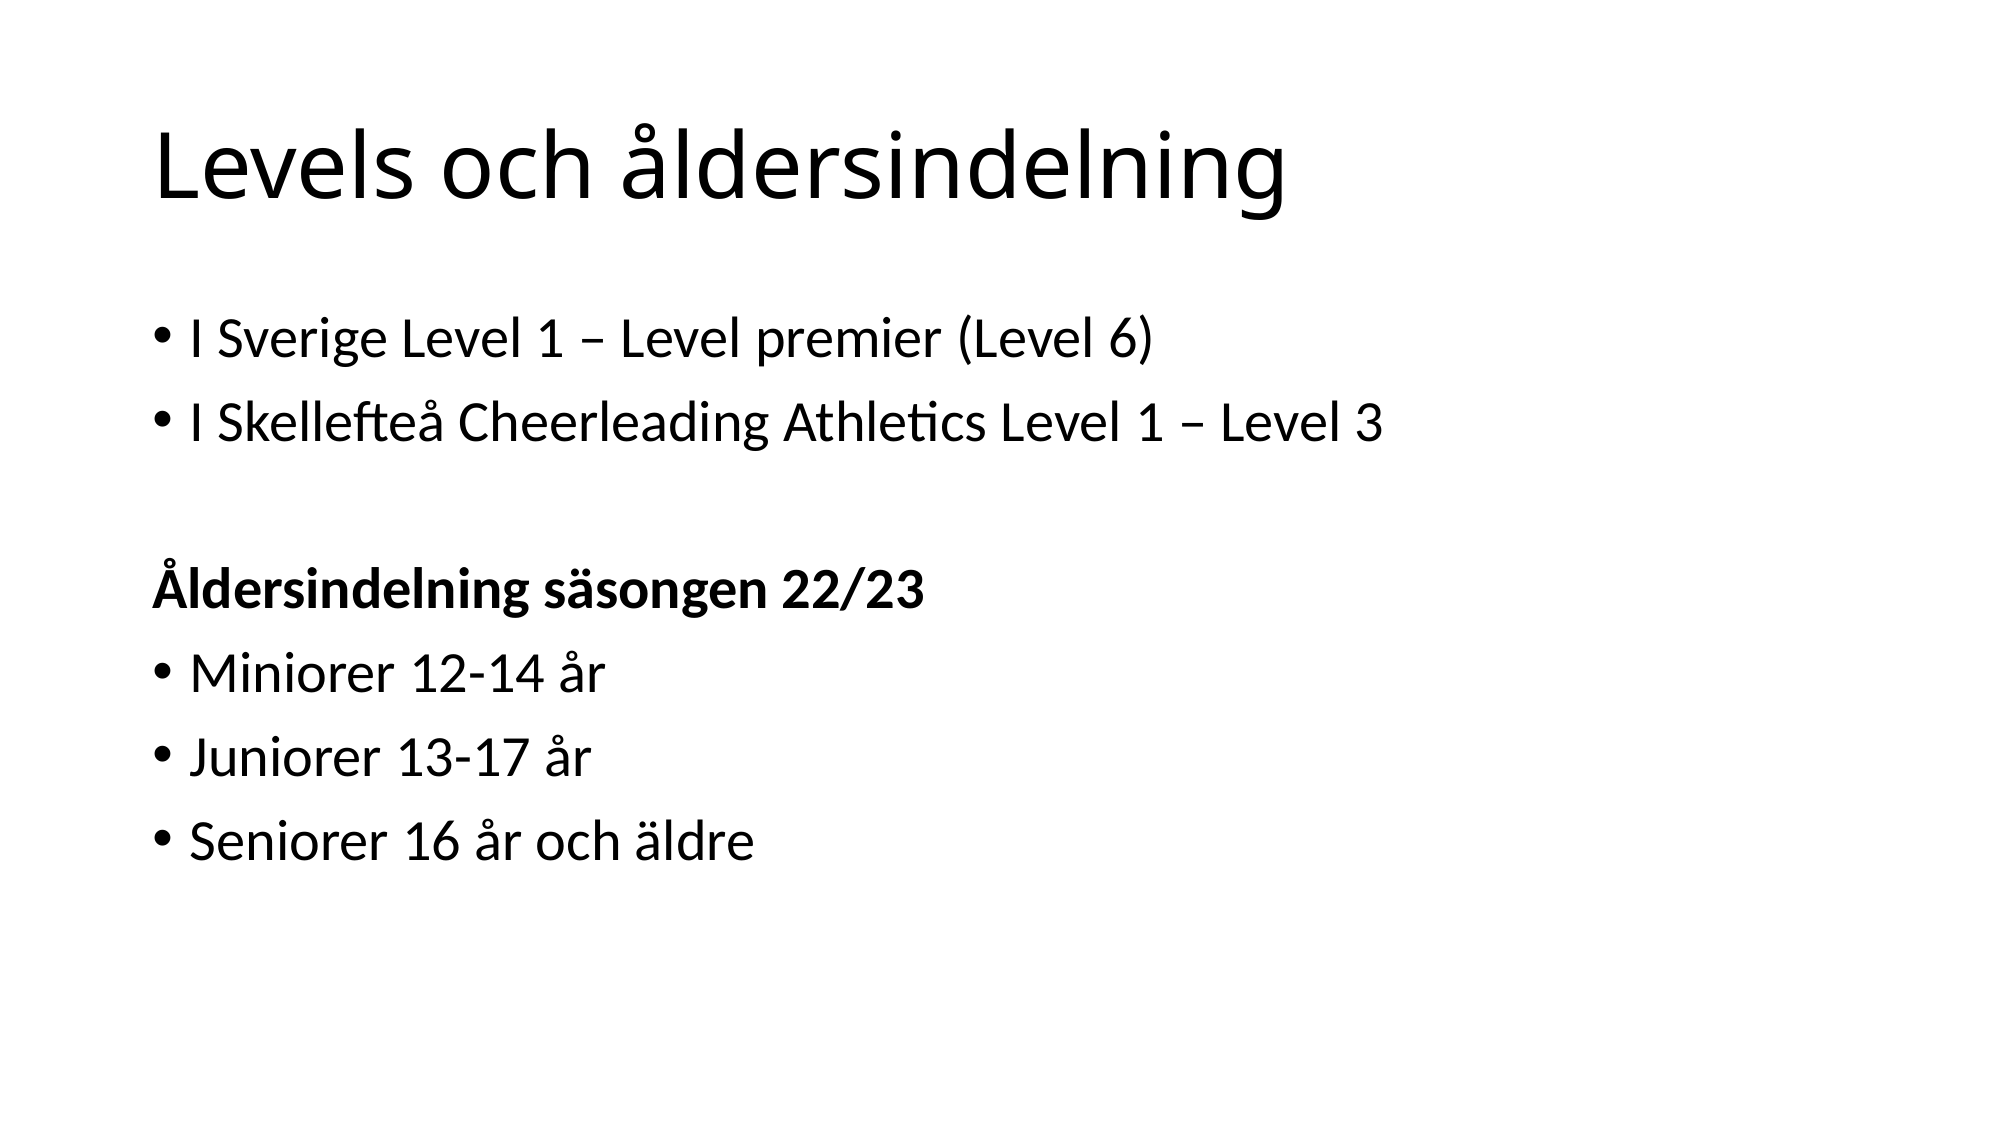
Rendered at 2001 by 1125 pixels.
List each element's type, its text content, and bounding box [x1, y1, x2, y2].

list I Sverige Level 1 – Level premier (Level 6) I Skellefteå Cheerleading Athletics Level 1 – Level 3 Åldersindelning säsongen 22/23 Miniorer 12-14 år Juniorer 13-17 år Seniorer 16 år och äldre [137, 299, 1863, 1014]
title Levels och åldersindelning [137, 59, 1863, 278]
